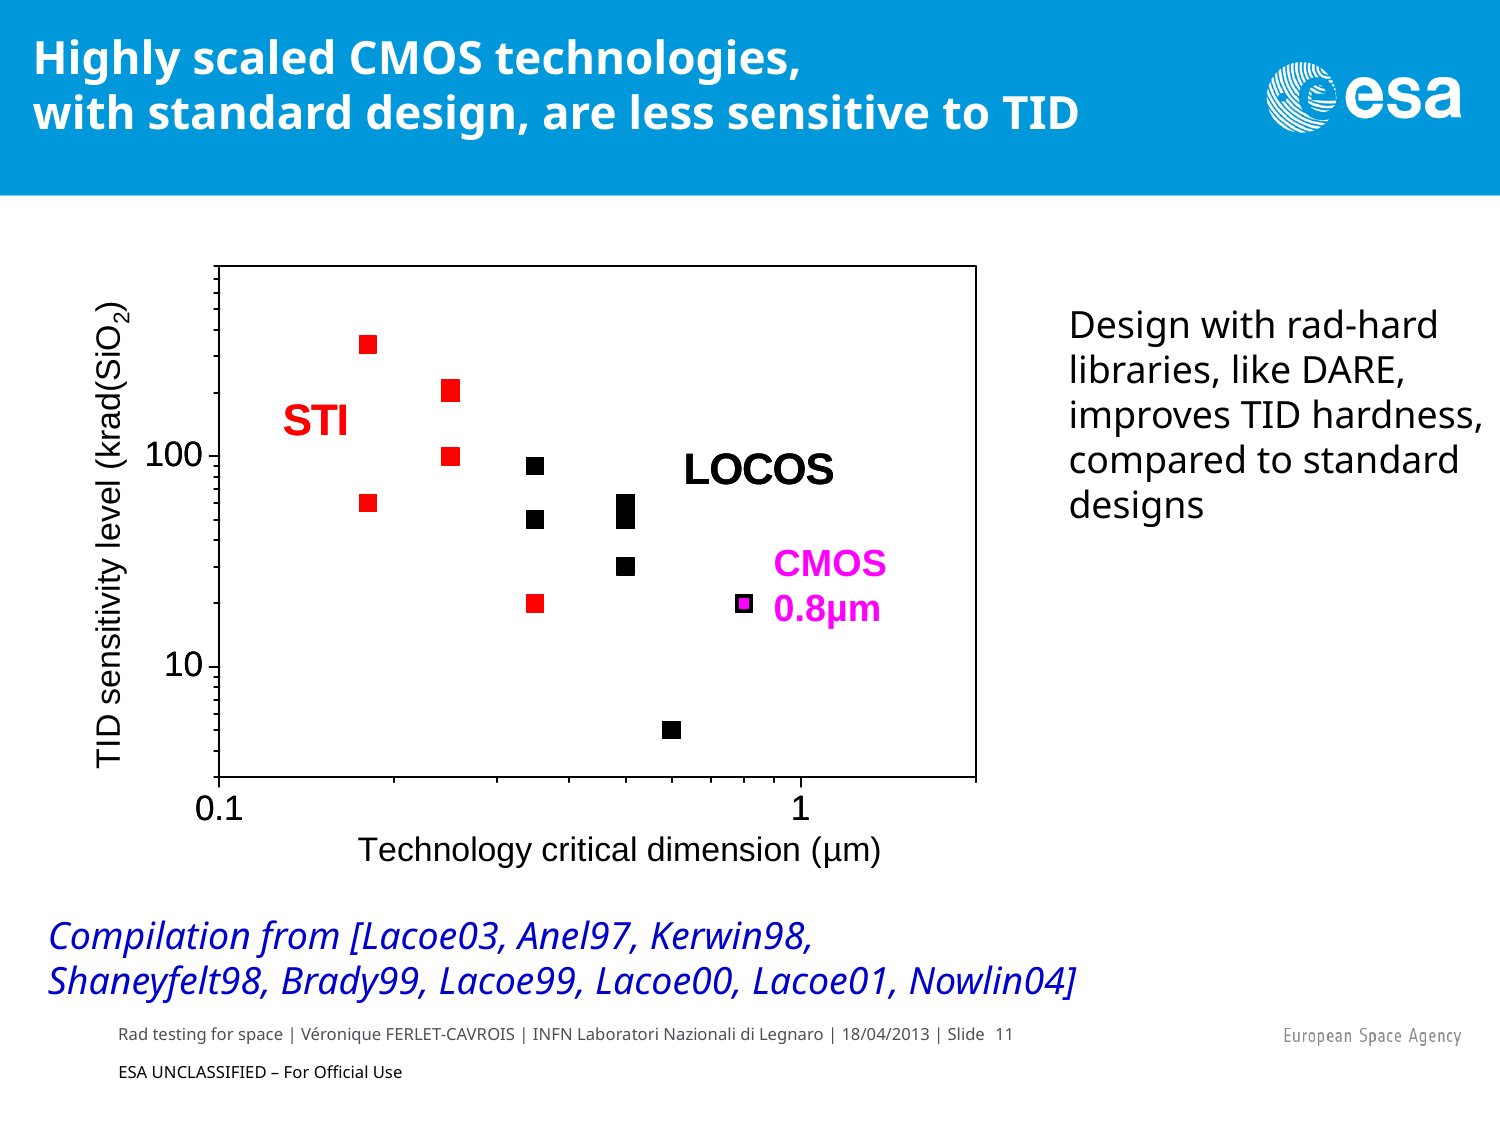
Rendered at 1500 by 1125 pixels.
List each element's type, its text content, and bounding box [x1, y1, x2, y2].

picture [76, 255, 987, 883]
picture [1264, 1020, 1500, 1059]
text_box Highly scaled CMOS technologies, with standard design, are less sensitive to TID [17, 21, 1500, 147]
text_box Compilation from [Lacoe03, Anel97, Kerwin98, Shaneyfelt98, Brady99, Lacoe99, Lacoe00, Lacoe01, Nowlin04] [33, 904, 1102, 1010]
text_box Design with rad-hard libraries, like DARE, improves TID hardness, compared to standard designs [1053, 293, 1500, 534]
